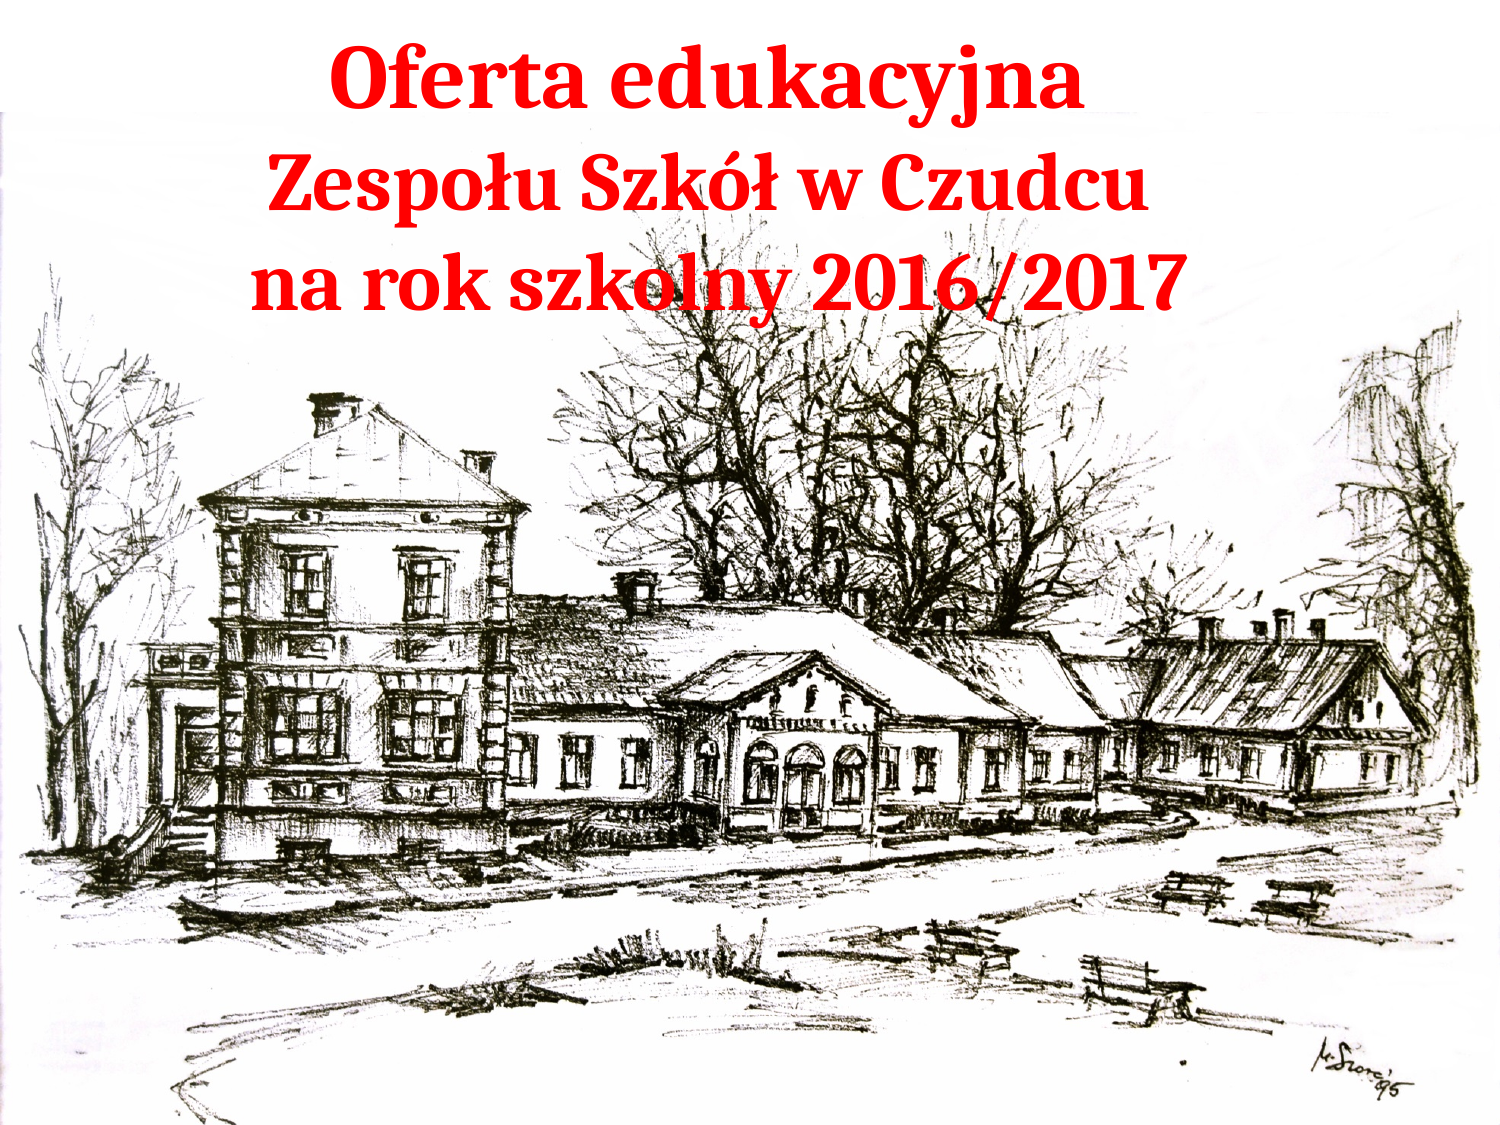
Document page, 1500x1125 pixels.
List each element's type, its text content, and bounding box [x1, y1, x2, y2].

title Oferta edukacyjna Zespołu Szkół w Czudcu na rok szkolny 2016/2017 [0, 0, 1438, 111]
picture [0, 112, 1500, 1125]
